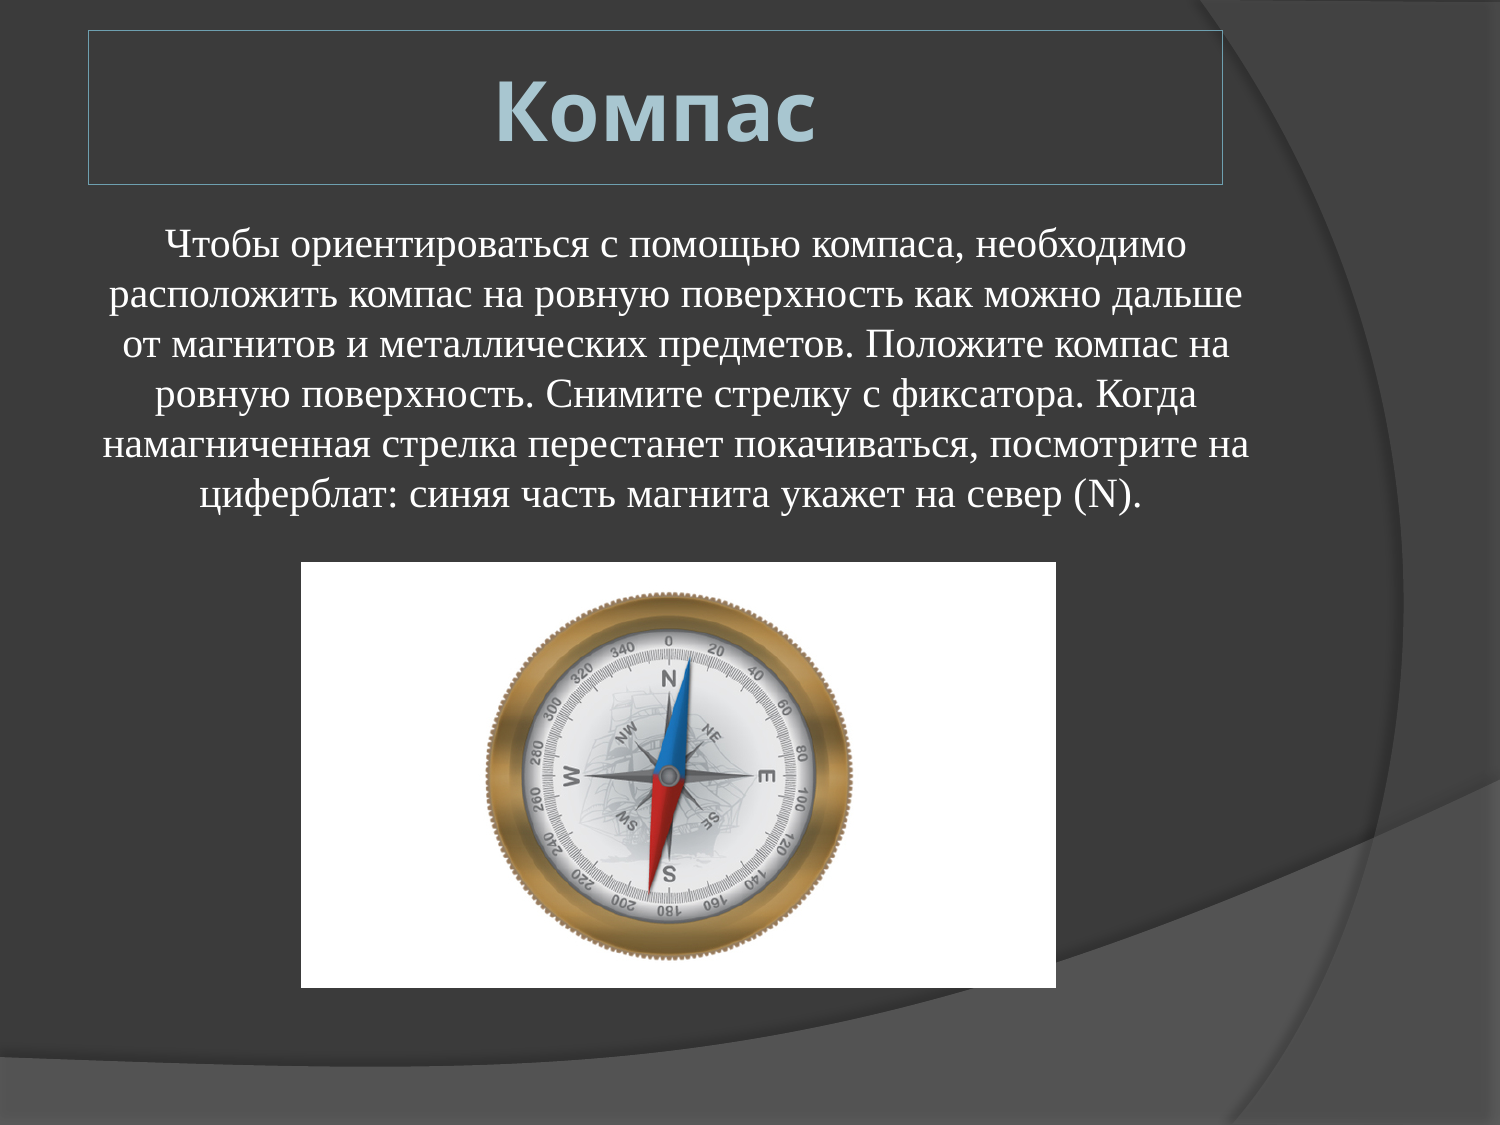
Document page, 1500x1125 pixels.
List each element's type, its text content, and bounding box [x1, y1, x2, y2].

title Компас [88, 30, 1223, 185]
list Чтобы ориентироваться с помощью компаса, необходимо расположить компас на ровную поверхность как можно дальше от магнитов и металлических предметов. Положите компас на ровную поверхность. Снимите стрелку с фиксатора. Когда намагниченная стрелка перестанет покачиваться, посмотрите на циферблат: синяя часть магнита укажет на север (N). [76, 208, 1270, 565]
picture [300, 562, 1057, 988]
